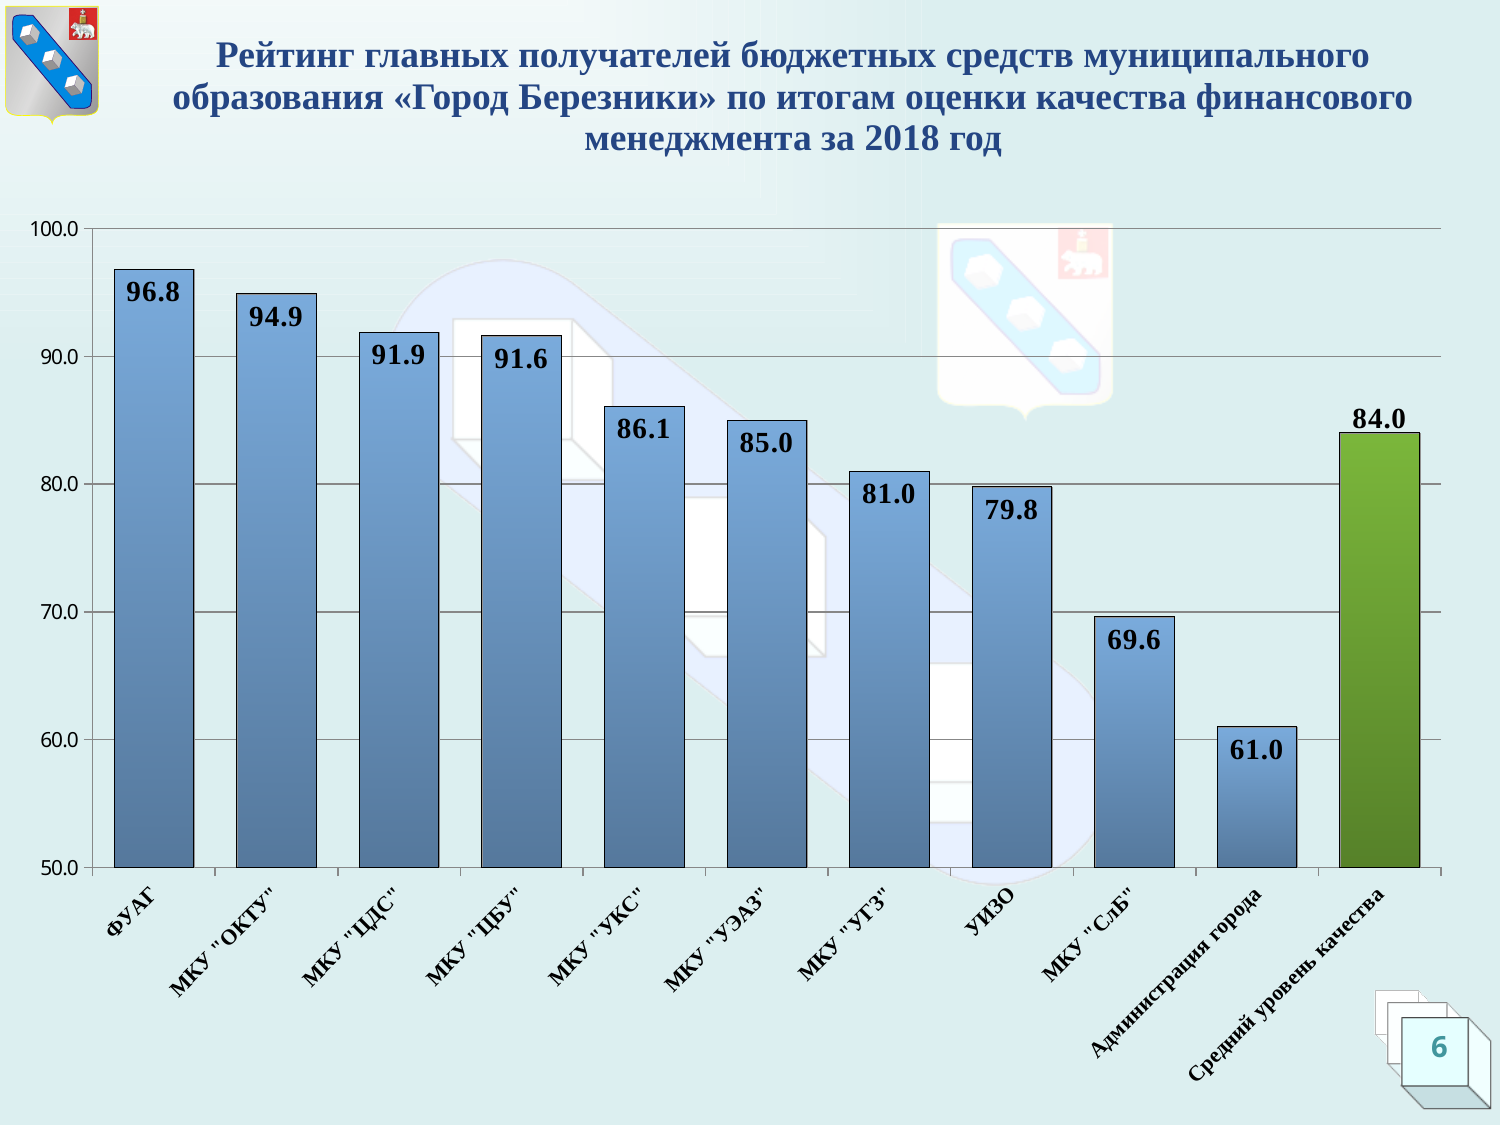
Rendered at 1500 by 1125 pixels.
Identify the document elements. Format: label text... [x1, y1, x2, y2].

chart [0, 195, 1471, 1107]
text_box Рейтинг главных получателей бюджетных средств муниципального образования «Город Березники» по итогам оценки качества финансового менеджмента за 2018 год [135, 30, 1451, 161]
